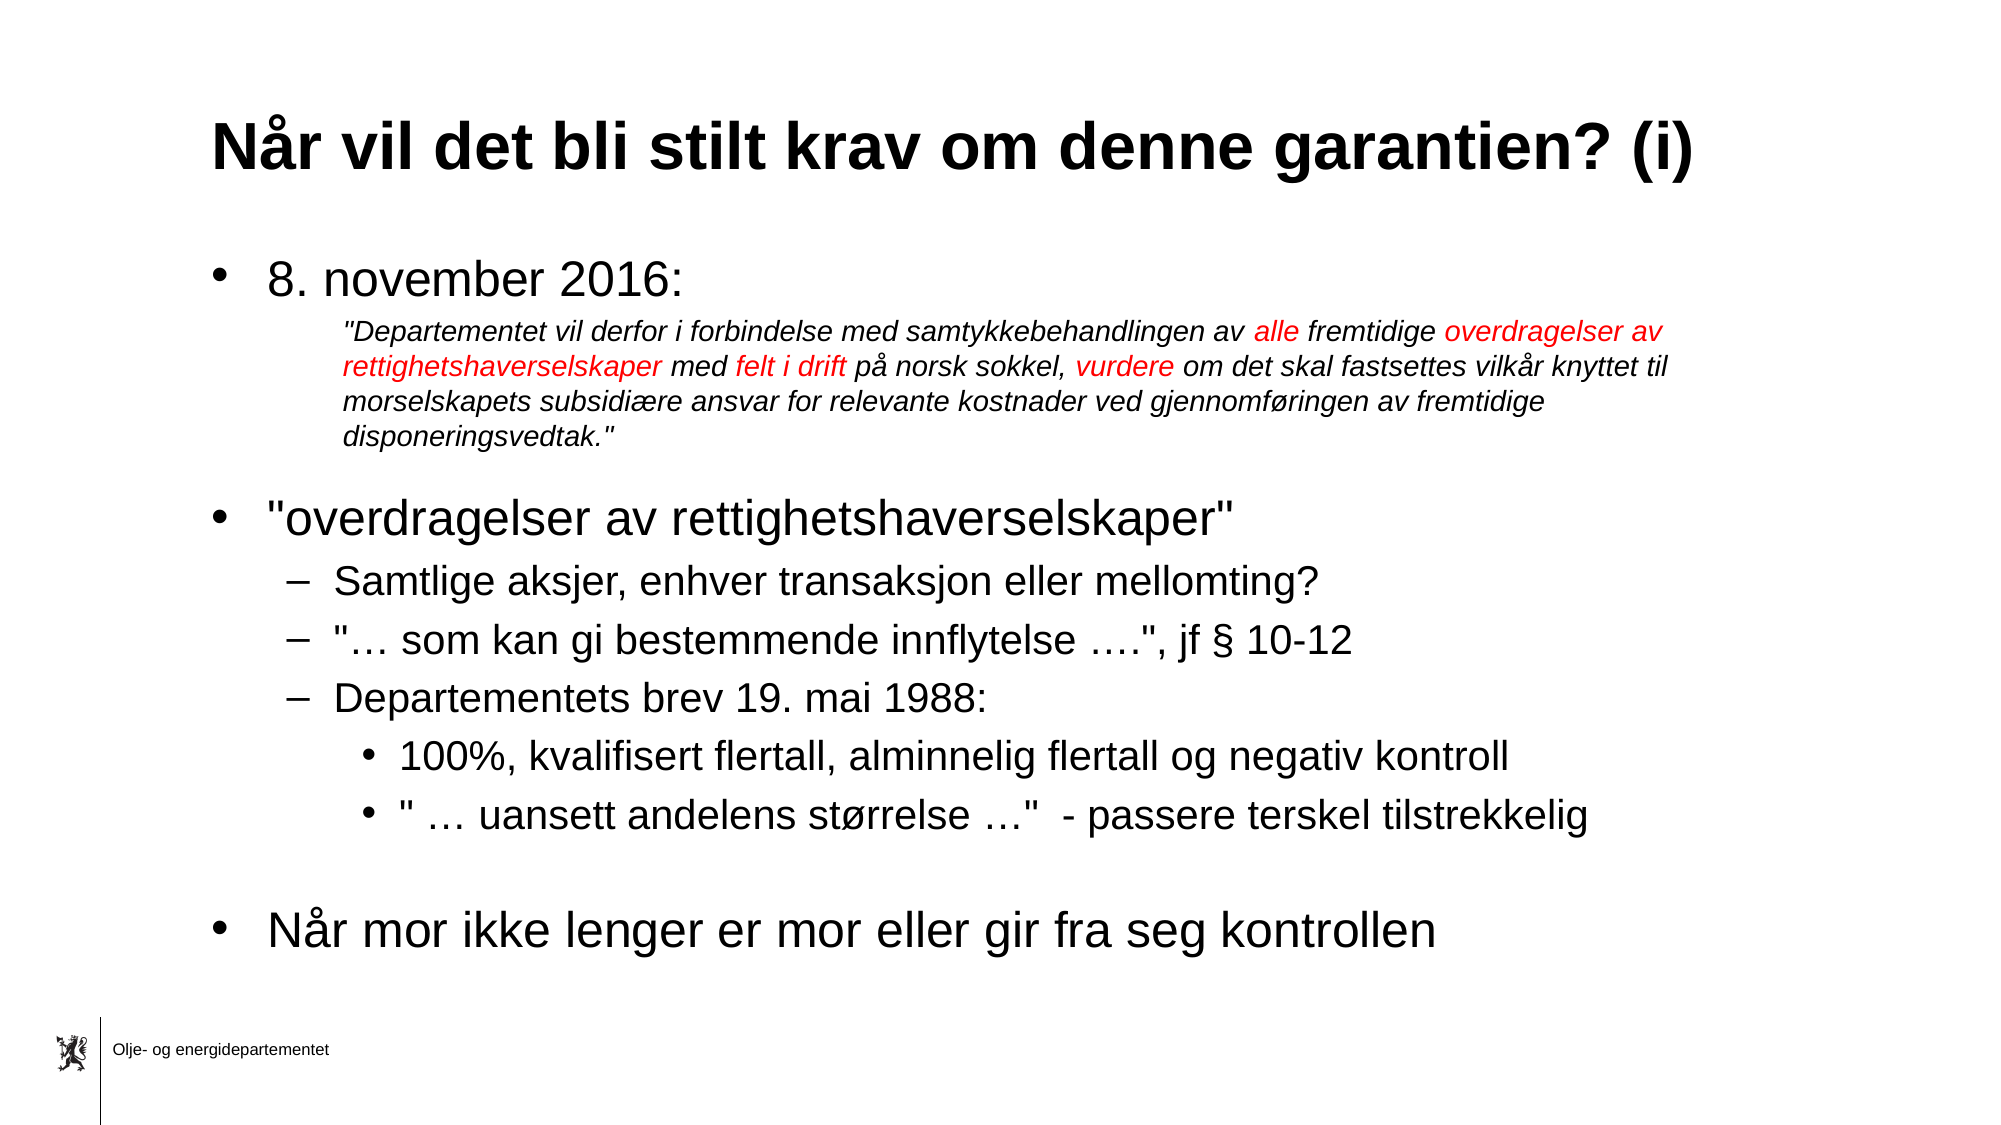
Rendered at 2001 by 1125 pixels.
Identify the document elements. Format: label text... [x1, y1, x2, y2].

title Når vil det bli stilt krav om denne garantien? (i) [196, 48, 1804, 234]
list 8. november 2016: "Departementet vil derfor i forbindelse med samtykkebehandlingen av alle fremtidige overdragelser av rettighetshaverselskaper med felt i drift på norsk sokkel, vurdere om det skal fastsettes vilkår knyttet til morselskapets subsidiære ansvar for relevante kostnader ved gjennomføringen av fremtidige disponeringsvedtak." "overdragelser av rettighetshaverselskaper" Samtlige aksjer, enhver transaksjon eller mellomting? "… som kan gi bestemmende innflytelse ….", jf § 10-12 Departementets brev 19. mai 1988: 100%, kvalifisert flertall, alminnelig flertall og negativ kontroll " … uansett andelens størrelse …" - passere terskel tilstrekkelig Når mor ikke lenger er mor eller gir fra seg kontrollen [196, 234, 1804, 978]
picture [56, 1035, 87, 1072]
